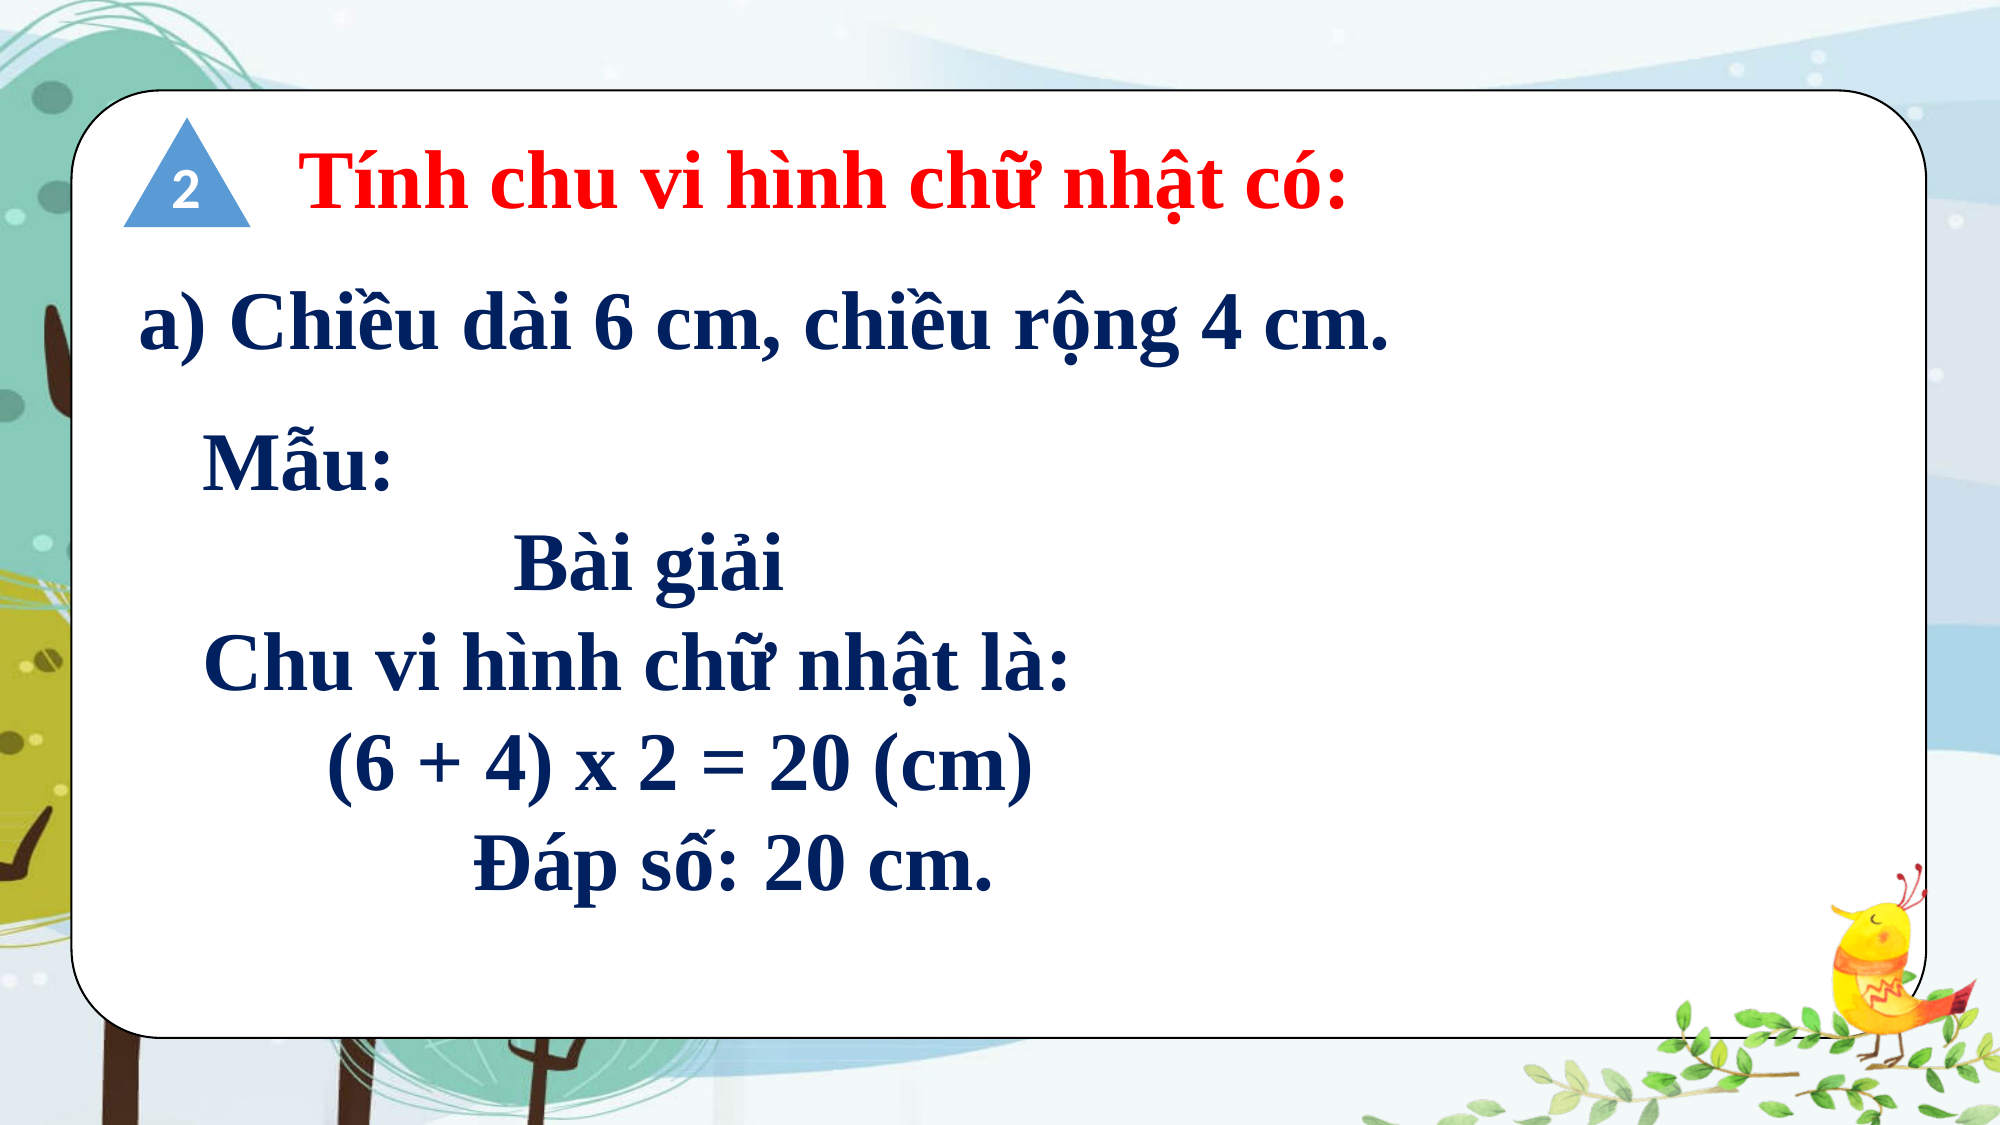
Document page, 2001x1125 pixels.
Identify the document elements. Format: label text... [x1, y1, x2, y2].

text_box a) Chiều dài 6 cm, chiều rộng 4 cm. [123, 258, 1644, 374]
picture [0, 0, 2000, 1125]
text_box Tính chu vi hình chữ nhật có: [283, 117, 1804, 233]
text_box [123, 117, 251, 229]
text_box Mẫu: Bài giải Chu vi hình chữ nhật là: (6 + 4) x 2 = 20 (cm) Đáp số: 20 cm. [187, 399, 1708, 915]
